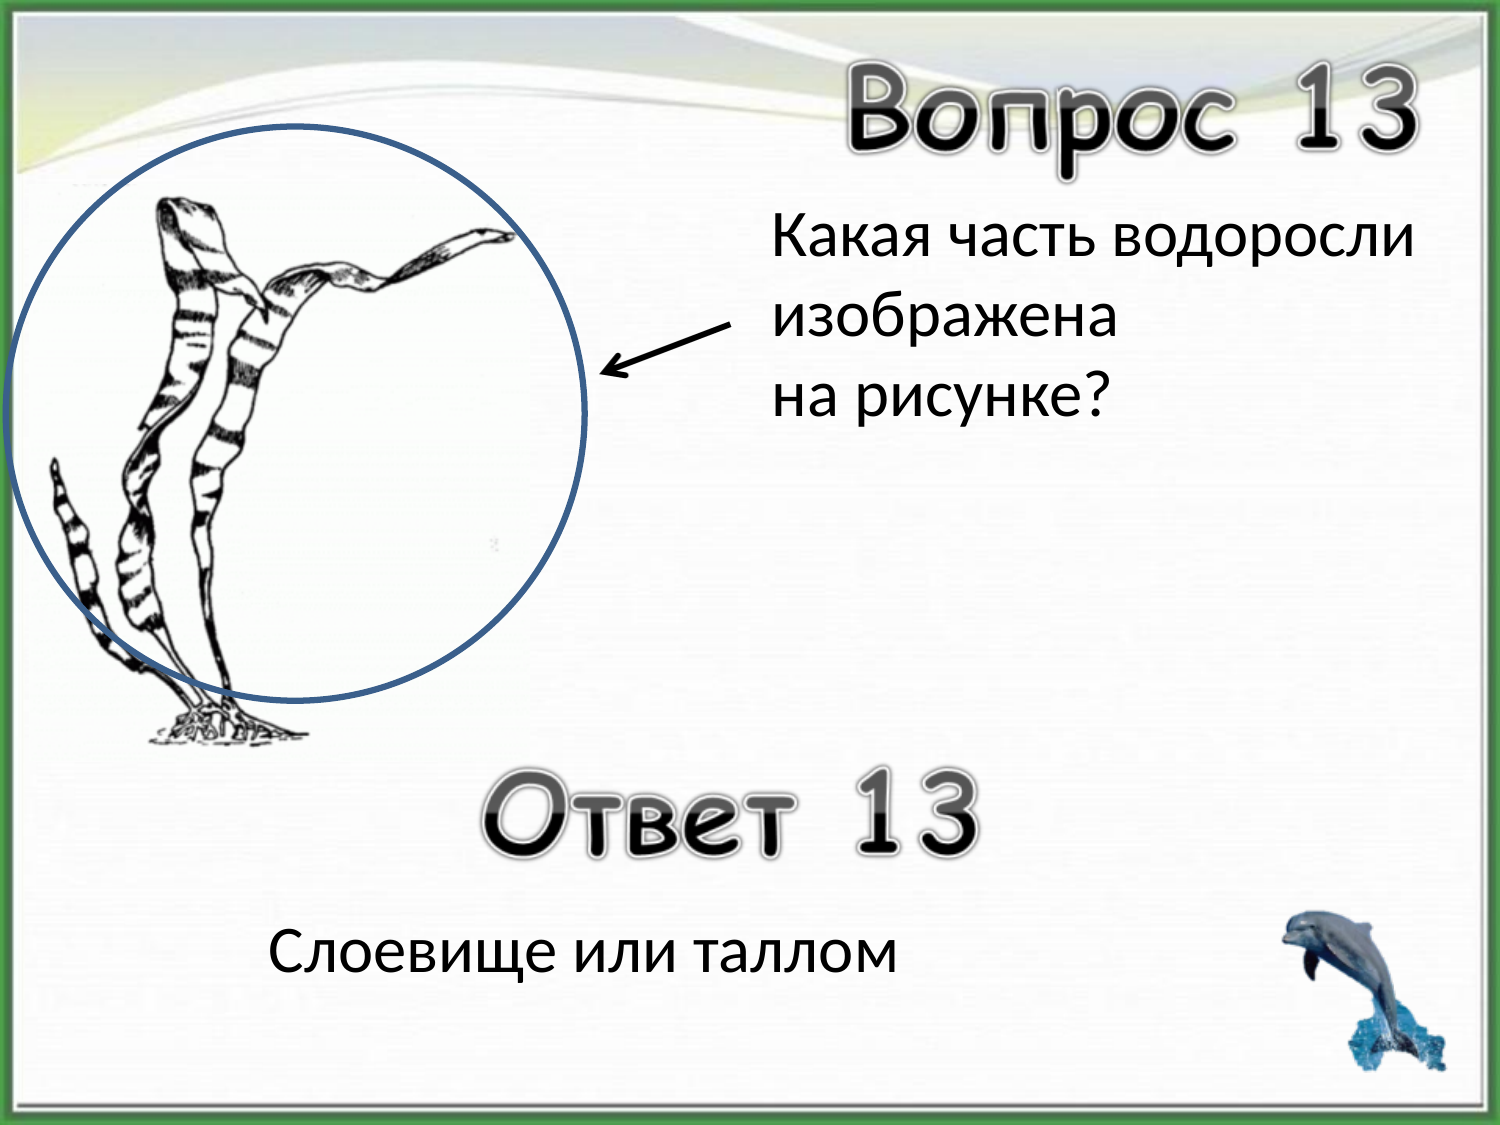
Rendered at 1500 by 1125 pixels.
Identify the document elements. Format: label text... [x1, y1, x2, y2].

picture [0, 0, 1500, 1125]
text_box [120, 124, 470, 182]
text_box Какая часть водоросли изображена на рисунке? [756, 182, 1454, 438]
text_box [535, 249, 587, 579]
text_box Слоевище или таллом [254, 898, 915, 994]
text_box [3, 307, 24, 520]
